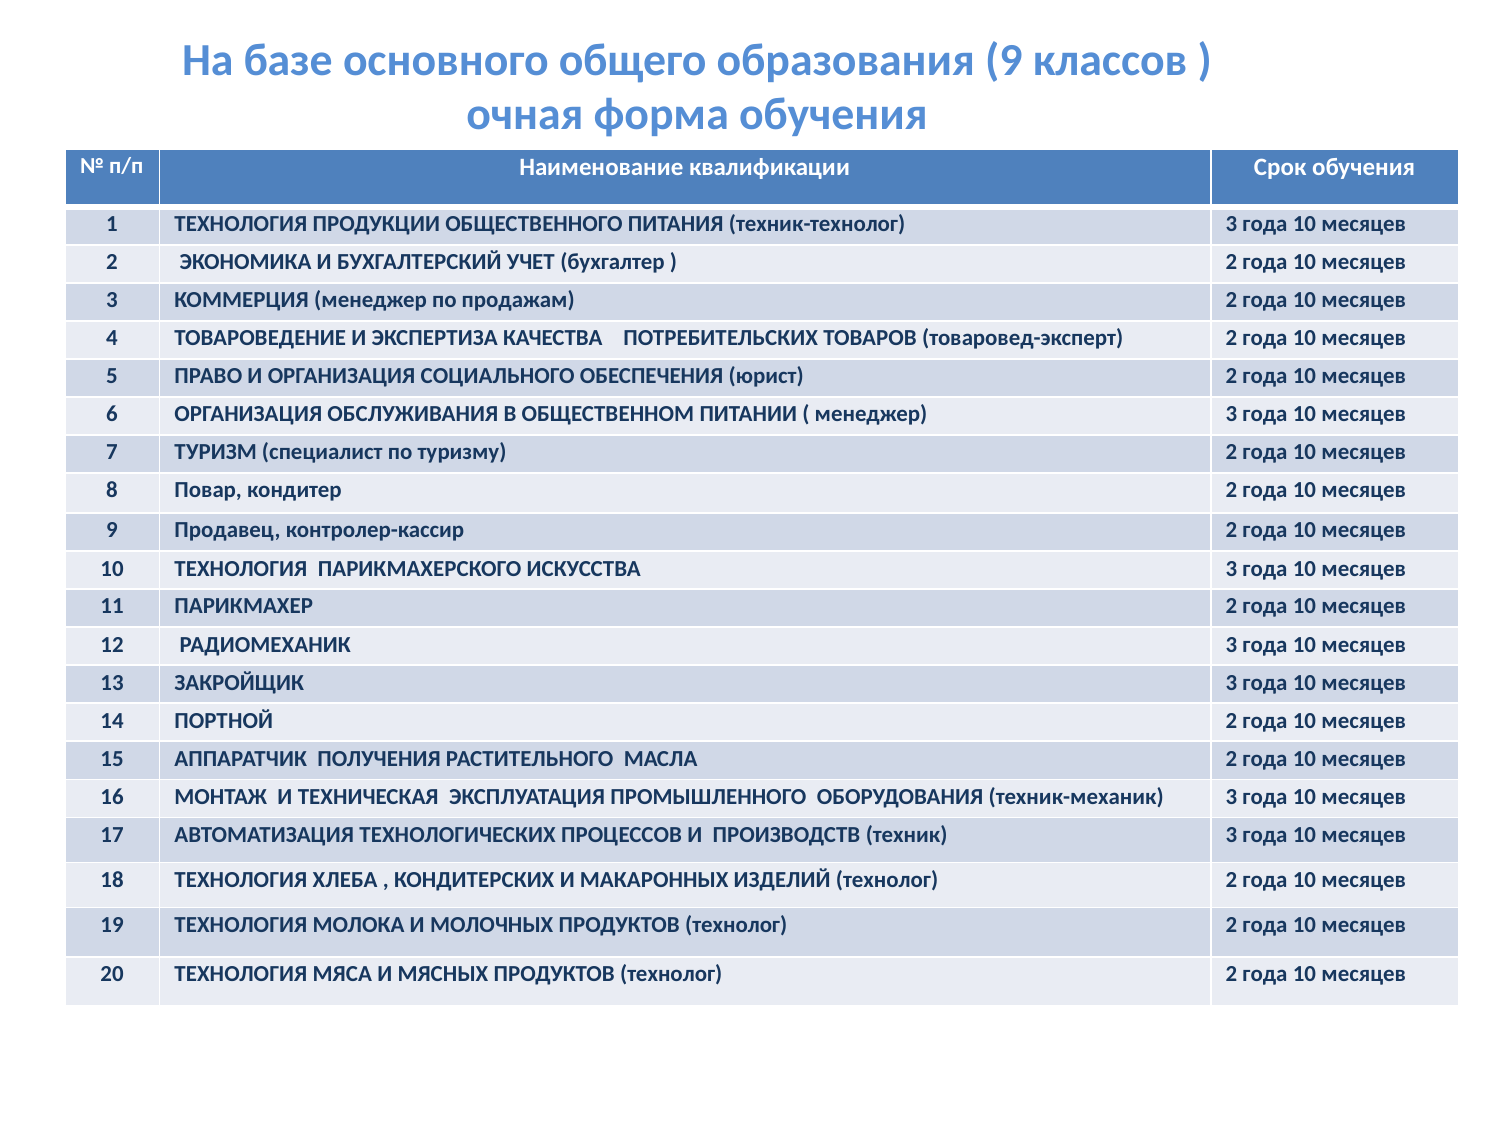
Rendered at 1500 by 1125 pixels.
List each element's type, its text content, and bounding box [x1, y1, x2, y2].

table_cell 19 [66, 908, 159, 956]
table_cell 3 года 10 месяцев [1212, 628, 1458, 664]
table_cell Продавец, контролер-кассир [160, 514, 1210, 550]
table_cell ТЕХНОЛОГИЯ ХЛЕБА , КОНДИТЕРСКИХ И МАКАРОННЫХ ИЗДЕЛИЙ (технолог) [160, 863, 1210, 907]
title На базе основного общего образования (9 классов ) очная форма обучения [64, 19, 1340, 148]
table_cell 9 [66, 514, 159, 550]
table_cell 2 года 10 месяцев [1212, 742, 1458, 779]
table_cell ПОРТНОЙ [160, 704, 1210, 740]
table_cell ТЕХНОЛОГИЯ ПАРИКМАХЕРСКОГО ИСКУССТВА [160, 552, 1210, 588]
table_cell МОНТАЖ И ТЕХНИЧЕСКАЯ ЭКСПЛУАТАЦИЯ ПРОМЫШЛЕННОГО ОБОРУДОВАНИЯ (техник-механик) [160, 780, 1210, 817]
table_header Наименование квалификации [160, 150, 1210, 204]
table_cell ЗАКРОЙЩИК [160, 666, 1210, 702]
table_cell 3 года 10 месяцев [1212, 780, 1458, 817]
table_cell КОММЕРЦИЯ (менеджер по продажам) [160, 284, 1210, 320]
table_cell 2 года 10 месяцев [1212, 958, 1458, 1005]
table_cell 3 года 10 месяцев [1212, 398, 1458, 434]
table_cell ПАРИКМАХЕР [160, 590, 1210, 626]
table_cell ТОВАРОВЕДЕНИЕ И ЭКСПЕРТИЗА КАЧЕСТВА ПОТРЕБИТЕЛЬСКИХ ТОВАРОВ (товаровед-эксперт) [160, 322, 1210, 358]
table_cell 2 года 10 месяцев [1212, 514, 1458, 550]
table_cell 11 [66, 590, 159, 626]
table_cell 18 [66, 863, 159, 907]
table_cell 4 [66, 322, 159, 358]
table_cell 3 года 10 месяцев [1212, 666, 1458, 702]
table_header Срок обучения [1212, 150, 1458, 204]
table_cell 3 года 10 месяцев [1212, 818, 1458, 862]
table_cell 3 года 10 месяцев [1212, 210, 1458, 244]
table_cell 3 года 10 месяцев [1212, 552, 1458, 588]
table_cell ОРГАНИЗАЦИЯ ОБСЛУЖИВАНИЯ В ОБЩЕСТВЕННОМ ПИТАНИИ ( менеджер) [160, 398, 1210, 434]
table_cell Повар, кондитер [160, 474, 1210, 512]
table_cell 2 года 10 месяцев [1212, 474, 1458, 512]
table_cell 12 [66, 628, 159, 664]
table_cell 1 [66, 210, 159, 244]
table_cell АППАРАТЧИК ПОЛУЧЕНИЯ РАСТИТЕЛЬНОГО МАСЛА [160, 742, 1210, 779]
table_cell 2 года 10 месяцев [1212, 908, 1458, 956]
table_cell 6 [66, 398, 159, 434]
table_cell ТЕХНОЛОГИЯ МОЛОКА И МОЛОЧНЫХ ПРОДУКТОВ (технолог) [160, 908, 1210, 956]
table_cell 2 года 10 месяцев [1212, 246, 1458, 282]
table_cell 5 [66, 360, 159, 396]
table_cell 2 года 10 месяцев [1212, 284, 1458, 320]
table_cell 7 [66, 436, 159, 472]
table_cell 2 года 10 месяцев [1212, 360, 1458, 396]
table_cell 16 [66, 780, 159, 817]
table_cell ПРАВО И ОРГАНИЗАЦИЯ СОЦИАЛЬНОГО ОБЕСПЕЧЕНИЯ (юрист) [160, 360, 1210, 396]
table_cell 13 [66, 666, 159, 702]
table_cell ТЕХНОЛОГИЯ МЯСА И МЯСНЫХ ПРОДУКТОВ (технолог) [160, 958, 1210, 1005]
table_cell ТЕХНОЛОГИЯ ПРОДУКЦИИ ОБЩЕСТВЕННОГО ПИТАНИЯ (техник-технолог) [160, 210, 1210, 244]
table_cell 15 [66, 742, 159, 779]
table_cell 2 года 10 месяцев [1212, 704, 1458, 740]
table_cell 8 [66, 474, 159, 512]
table_cell РАДИОМЕХАНИК [160, 628, 1210, 664]
table_cell 2 года 10 месяцев [1212, 590, 1458, 626]
table_cell АВТОМАТИЗАЦИЯ ТЕХНОЛОГИЧЕСКИХ ПРОЦЕССОВ И ПРОИЗВОДСТВ (техник) [160, 818, 1210, 862]
table_cell ЭКОНОМИКА И БУХГАЛТЕРСКИЙ УЧЕТ (бухгалтер ) [160, 246, 1210, 282]
table_header № п/п [66, 150, 159, 204]
table_cell 2 [66, 246, 159, 282]
table_cell 20 [66, 958, 159, 1005]
table_cell 2 года 10 месяцев [1212, 436, 1458, 472]
table_cell 10 [66, 552, 159, 588]
table_cell 17 [66, 818, 159, 862]
table_cell ТУРИЗМ (специалист по туризму) [160, 436, 1210, 472]
table_cell 2 года 10 месяцев [1212, 863, 1458, 907]
table_cell 2 года 10 месяцев [1212, 322, 1458, 358]
table_cell 14 [66, 704, 159, 740]
table_cell 3 [66, 284, 159, 320]
